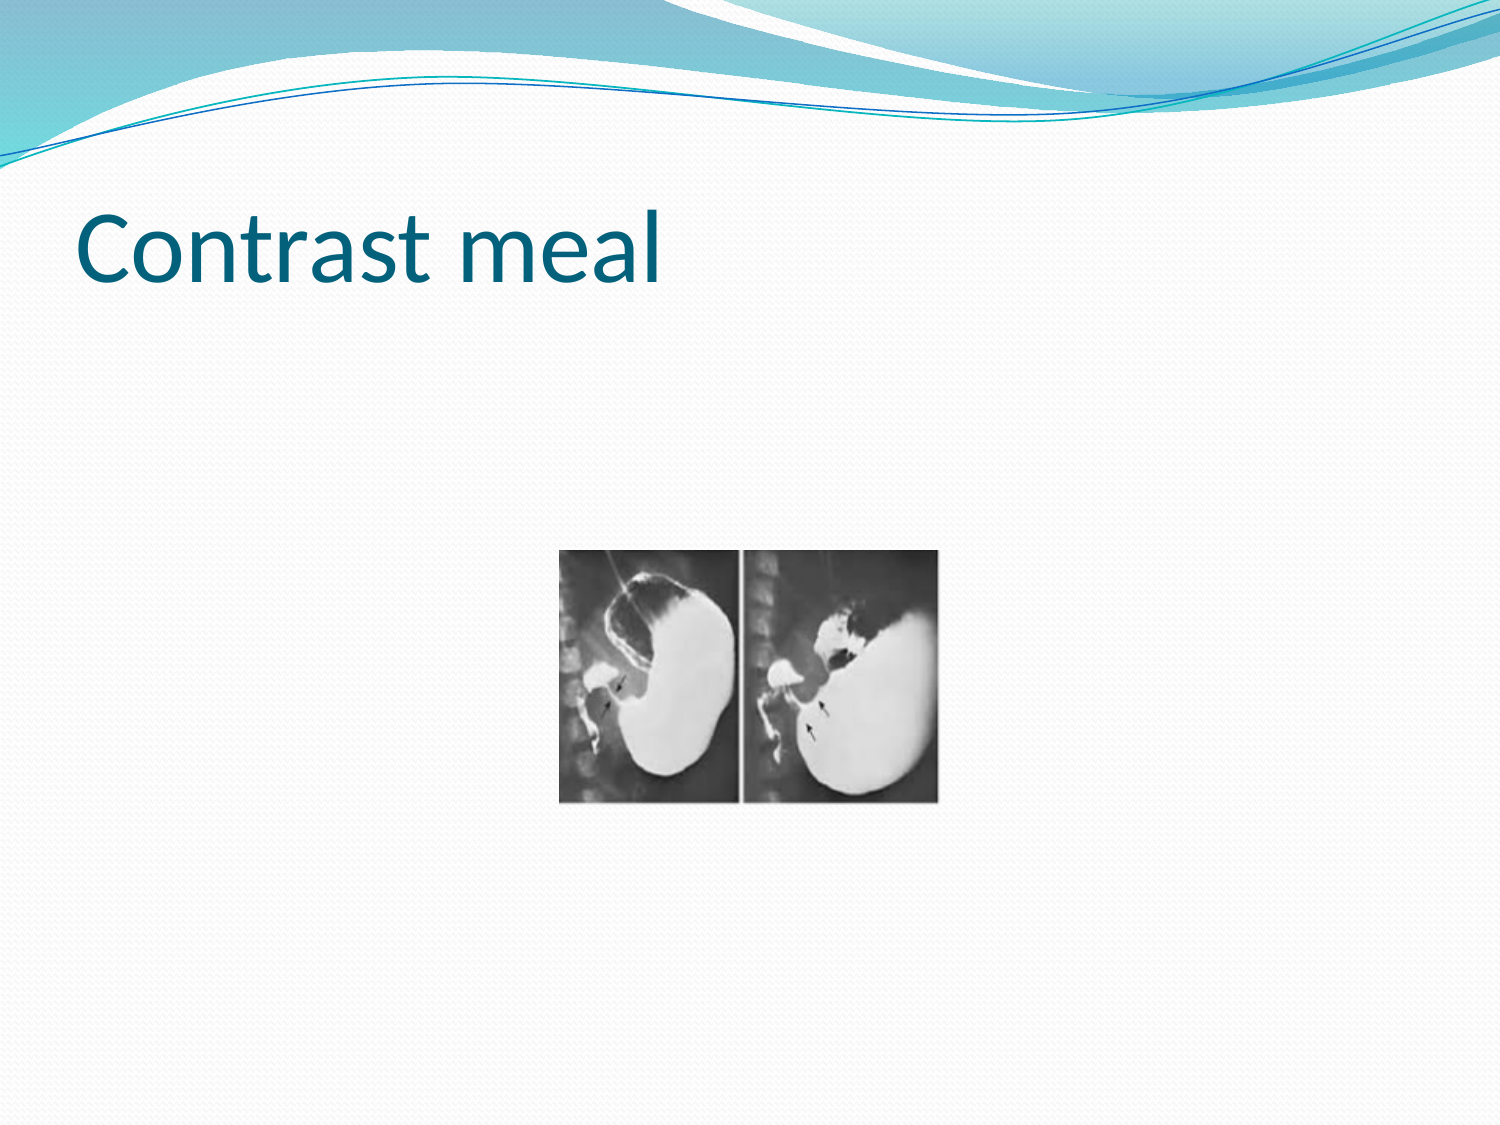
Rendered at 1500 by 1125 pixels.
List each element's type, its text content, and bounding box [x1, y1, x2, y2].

title Contrast meal [75, 115, 1425, 303]
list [559, 549, 941, 806]
